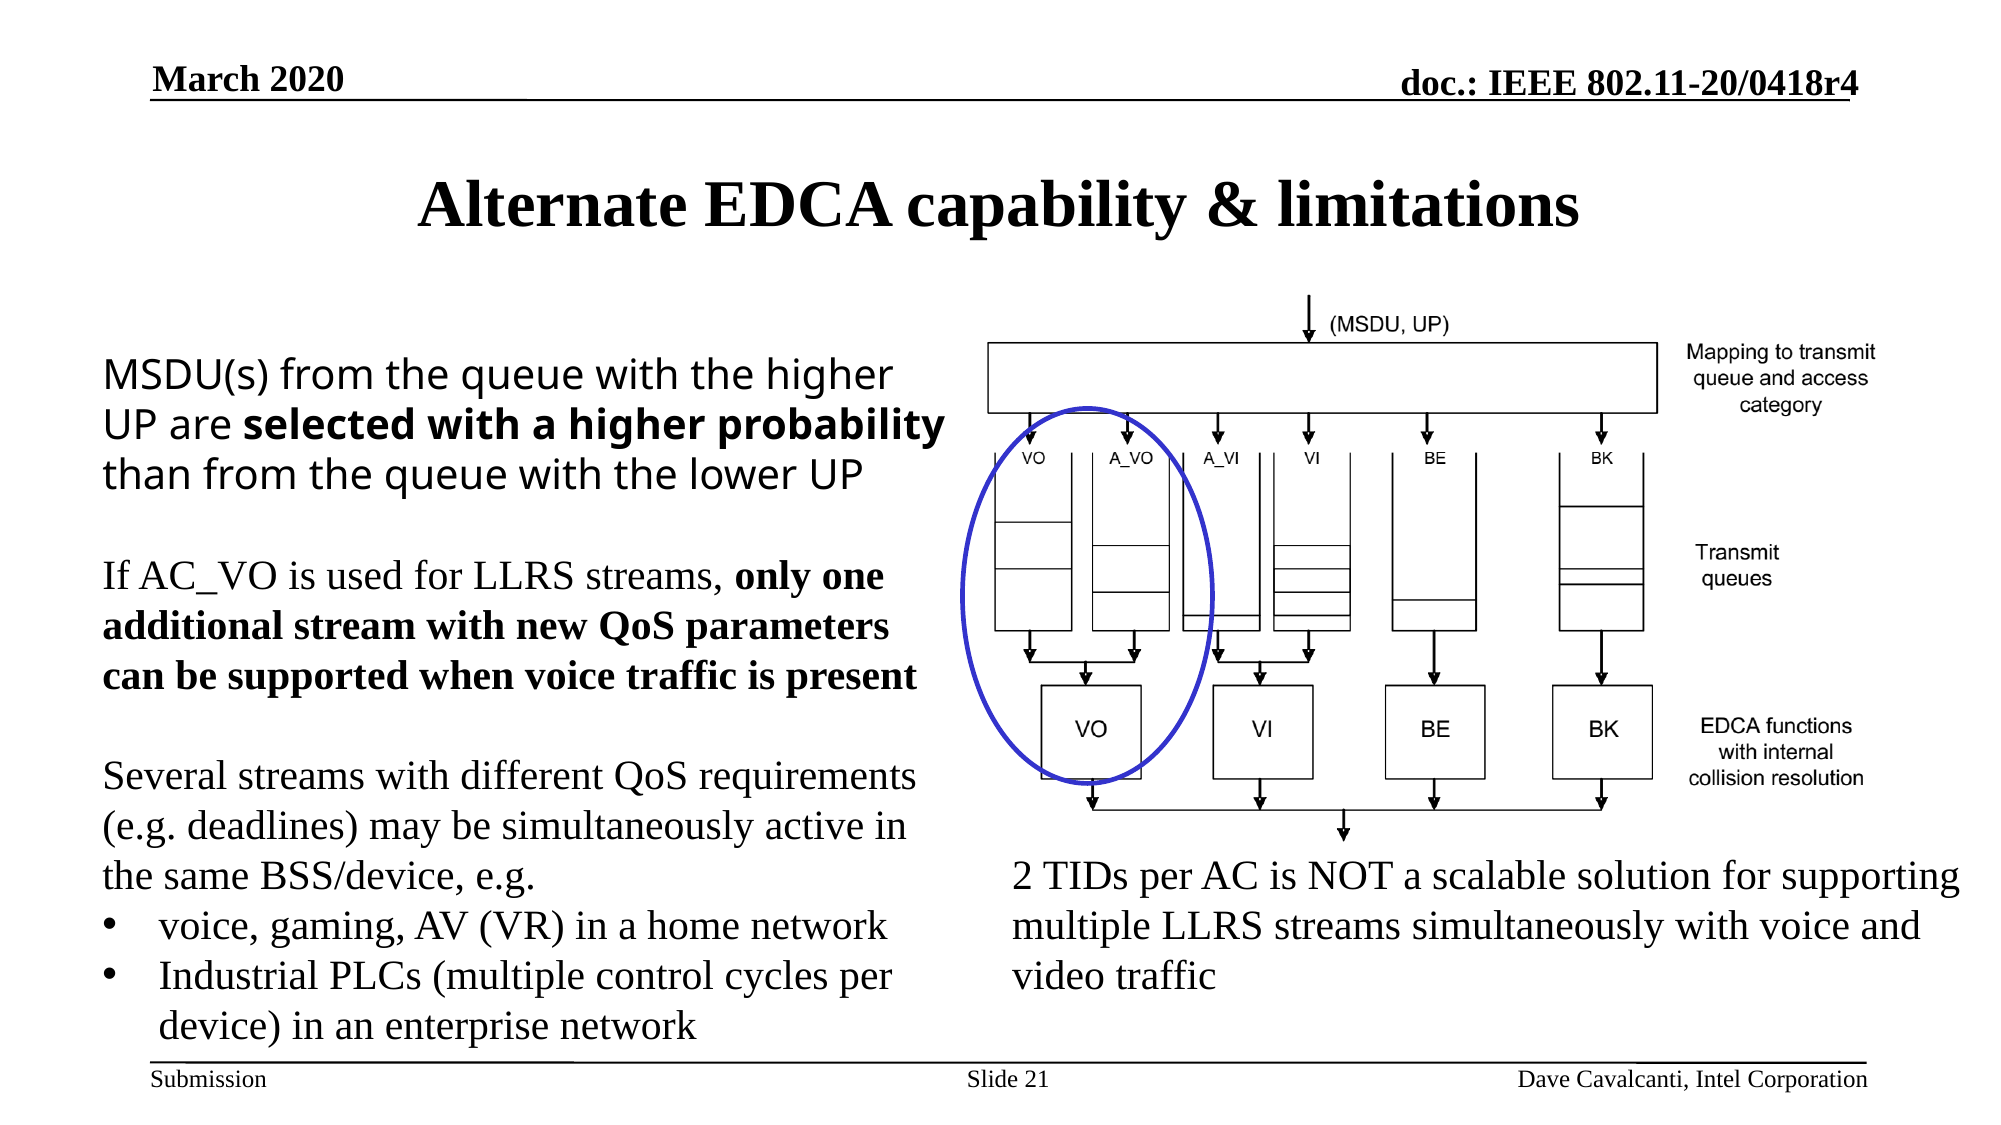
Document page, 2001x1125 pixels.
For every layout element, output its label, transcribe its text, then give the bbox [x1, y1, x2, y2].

title Alternate EDCA capability & limitations [149, 112, 1850, 288]
text_box MSDU(s) from the queue with the higher UP are selected with a higher probability than from the queue with the lower UP If AC_VO is used for LLRS streams, only one additional stream with new QoS parameters can be supported when voice traffic is present Several streams with different QoS requirements (e.g. deadlines) may be simultaneously active in the same BSS/device, e.g. voice, gaming, AV (VR) in a home network Industrial PLCs (multiple control cycles per device) in an enterprise network [87, 340, 963, 1056]
picture [937, 283, 1897, 859]
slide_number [152, 54, 563, 100]
footer Dave Cavalcanti, Intel Corporation [1171, 1061, 1869, 1093]
text_box 2 TIDs per AC is NOT a scalable solution for supporting multiple LLRS streams simultaneously with voice and video traffic [997, 840, 1998, 1006]
slide_number Slide 21 [950, 1061, 1067, 1123]
